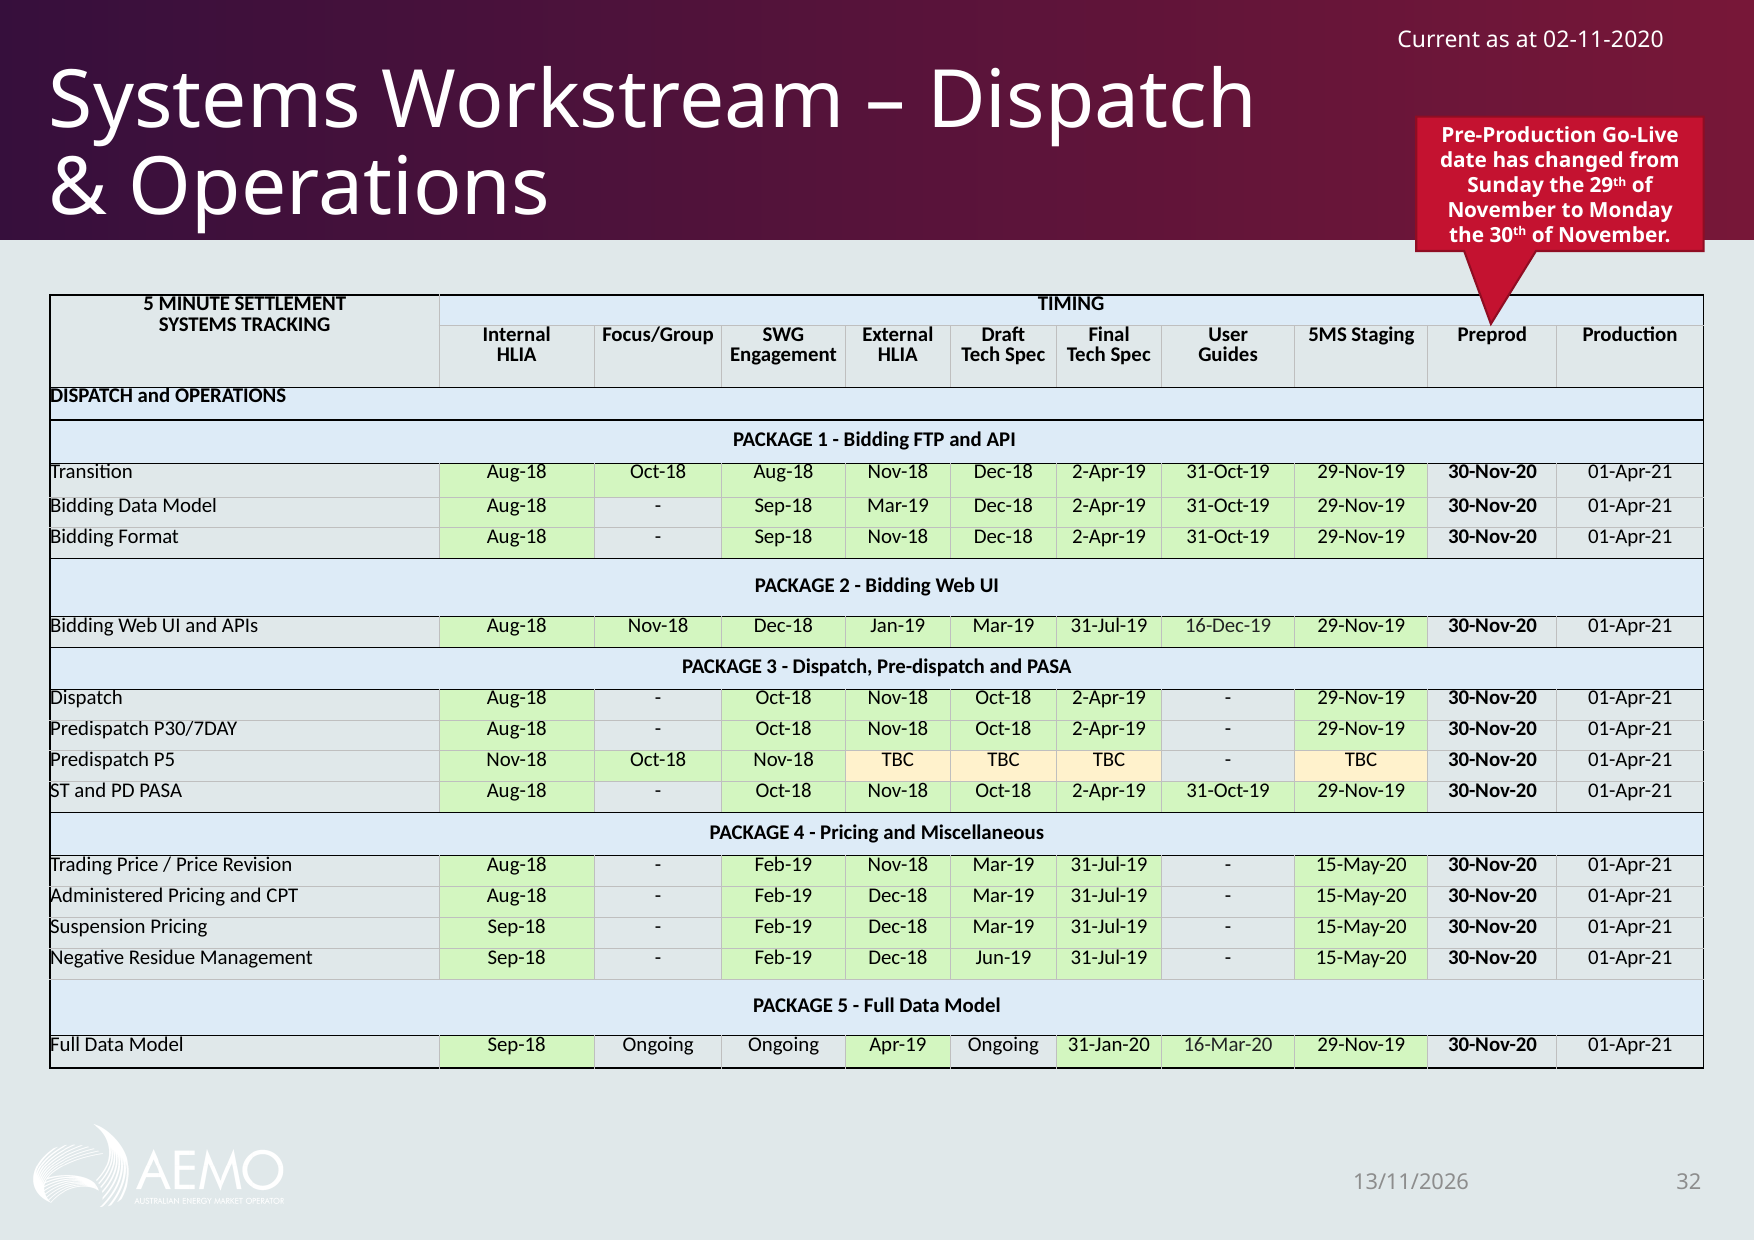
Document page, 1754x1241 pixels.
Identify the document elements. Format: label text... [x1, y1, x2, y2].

table_cell Dec-18 [846, 887, 950, 917]
table_cell Oct-18 [951, 721, 1056, 750]
table_cell 01-Apr-21 [1557, 528, 1703, 558]
table_cell 31-Jul-19 [1057, 918, 1161, 948]
table_cell 01-Apr-21 [1557, 782, 1703, 812]
table_cell 2-Apr-19 [1057, 464, 1161, 497]
table_cell - [595, 690, 721, 720]
table_cell Oct-18 [951, 690, 1056, 720]
table_cell PACKAGE 3 - Dispatch, Pre-dispatch and PASA [51, 648, 1703, 689]
table_cell Nov-18 [846, 782, 950, 812]
table_cell PACKAGE 1 - Bidding FTP and API [51, 421, 1703, 463]
table_cell 29-Nov-19 [1295, 690, 1427, 720]
table_cell Aug-18 [440, 528, 594, 558]
table_cell 30-Nov-20 [1428, 690, 1556, 720]
table_cell Ongoing [722, 1036, 845, 1067]
table_cell 01-Apr-21 [1557, 949, 1703, 979]
table_cell SWG Engagement [722, 326, 845, 387]
table_cell 30-Nov-20 [1428, 918, 1556, 948]
table_cell Feb-19 [722, 856, 845, 886]
table_cell 29-Nov-19 [1295, 617, 1427, 647]
table_cell 31-Oct-19 [1162, 498, 1294, 527]
table_cell 01-Apr-21 [1557, 464, 1703, 497]
table_cell Mar-19 [951, 887, 1056, 917]
table_cell 29-Nov-19 [1295, 1036, 1427, 1067]
table_cell Aug-18 [440, 782, 594, 812]
table_cell Mar-19 [846, 498, 950, 527]
table_cell Suspension Pricing [51, 918, 439, 948]
table_cell 29-Nov-19 [1295, 464, 1427, 497]
table_header TIMING [440, 296, 1489, 325]
table_cell - [595, 856, 721, 886]
table_cell - [595, 918, 721, 948]
table_cell Dec-18 [846, 918, 950, 948]
table_cell Jun-19 [951, 949, 1056, 979]
table_cell Apr-19 [846, 1036, 950, 1067]
table_cell 01-Apr-21 [1557, 856, 1703, 886]
table_cell - [1162, 690, 1294, 720]
table_cell 01-Apr-21 [1557, 1036, 1703, 1067]
table_cell Predispatch P5 [51, 751, 439, 781]
table_cell 30-Nov-20 [1428, 887, 1556, 917]
table_cell 30-Nov-20 [1428, 617, 1556, 647]
table_cell TBC [846, 751, 950, 781]
table_cell Dec-18 [951, 464, 1056, 497]
table_cell Dispatch [51, 690, 439, 720]
table_cell Aug-18 [722, 464, 845, 497]
table_cell Feb-19 [722, 949, 845, 979]
table_cell Aug-18 [440, 721, 594, 750]
table_cell 5MS Staging [1295, 326, 1427, 387]
table_cell TBC [1295, 751, 1427, 781]
table_cell 30-Nov-20 [1428, 464, 1556, 497]
table_cell 01-Apr-21 [1557, 751, 1703, 781]
table_cell Draft Tech Spec [951, 326, 1056, 387]
table_cell Oct-18 [722, 690, 845, 720]
table_cell 31-Jul-19 [1057, 856, 1161, 886]
table_cell PACKAGE 2 - Bidding Web UI [51, 559, 1703, 616]
table_cell Production [1557, 326, 1703, 387]
table_cell 2-Apr-19 [1057, 721, 1161, 750]
table_cell Feb-19 [722, 918, 845, 948]
table_cell 30-Nov-20 [1428, 751, 1556, 781]
table_cell Full Data Model [51, 1036, 439, 1067]
table_cell - [595, 498, 721, 527]
table_cell Transition [51, 464, 439, 497]
table_cell 2-Apr-19 [1057, 782, 1161, 812]
table_cell Nov-18 [595, 617, 721, 647]
table_cell Mar-19 [951, 617, 1056, 647]
picture [33, 1124, 284, 1207]
table_header 5 MINUTE SETTLEMENT SYSTEMS TRACKING [51, 296, 439, 387]
table_cell 01-Apr-21 [1557, 887, 1703, 917]
table_cell Predispatch P30/7DAY [51, 721, 439, 750]
table_cell 31-Oct-19 [1162, 464, 1294, 497]
table_cell Nov-18 [846, 528, 950, 558]
table_cell Sep-18 [722, 498, 845, 527]
table_cell Focus/Group [595, 326, 721, 387]
table_cell Aug-18 [440, 887, 594, 917]
table_cell 31-Jul-19 [1057, 617, 1161, 647]
table_cell 16-Mar-20 [1162, 1036, 1294, 1067]
table_cell Ongoing [595, 1036, 721, 1067]
table_cell Administered Pricing and CPT [51, 887, 439, 917]
table_cell 01-Apr-21 [1557, 721, 1703, 750]
table_cell - [595, 782, 721, 812]
table_cell Internal HLIA [440, 326, 594, 387]
table_cell 29-Nov-19 [1295, 528, 1427, 558]
table_cell Oct-18 [951, 782, 1056, 812]
table_cell Oct-18 [595, 464, 721, 497]
table_cell Oct-18 [595, 751, 721, 781]
table_cell Feb-19 [722, 887, 845, 917]
table_cell 01-Apr-21 [1557, 918, 1703, 948]
table_cell 30-Nov-20 [1428, 856, 1556, 886]
table_cell TBC [1057, 751, 1161, 781]
table_cell 30-Nov-20 [1428, 528, 1556, 558]
table_cell 31-Jan-20 [1057, 1036, 1161, 1067]
table_cell Sep-18 [440, 1036, 594, 1067]
table_cell DISPATCH and OPERATIONS [51, 388, 1703, 419]
title Systems Workstream – Dispatch & Operations [33, 24, 1329, 240]
table_cell Nov-18 [846, 690, 950, 720]
table_cell 30-Nov-20 [1428, 498, 1556, 527]
table_cell 01-Apr-21 [1557, 617, 1703, 647]
table_cell 30-Nov-20 [1428, 1036, 1556, 1067]
table_cell - [595, 528, 721, 558]
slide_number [1338, 1149, 1574, 1216]
table_cell 29-Nov-19 [1295, 782, 1427, 812]
table_cell Bidding Data Model [51, 498, 439, 527]
table_cell Jan-19 [846, 617, 950, 647]
table_cell TBC [951, 751, 1056, 781]
table_header TIMING [1493, 296, 1703, 325]
table_cell External HLIA [846, 326, 950, 387]
table_cell PACKAGE 5 - Full Data Model [51, 980, 1703, 1035]
table_cell 30-Nov-20 [1428, 782, 1556, 812]
table_cell 31-Oct-19 [1162, 782, 1294, 812]
table_cell - [1162, 918, 1294, 948]
table_cell Trading Price / Price Revision [51, 856, 439, 886]
table_cell Nov-18 [846, 856, 950, 886]
table_cell 30-Nov-20 [1428, 949, 1556, 979]
table_cell Nov-18 [440, 751, 594, 781]
table_cell Sep-18 [440, 949, 594, 979]
table_cell Bidding Format [51, 528, 439, 558]
table_cell 2-Apr-19 [1057, 498, 1161, 527]
table_cell Aug-18 [440, 498, 594, 527]
text_box Pre-Production Go-Live date has changed from Sunday the 29th of November to Monday the 30th of November. [1415, 115, 1705, 327]
table_cell Aug-18 [440, 617, 594, 647]
table_cell Nov-18 [722, 751, 845, 781]
table_cell Aug-18 [440, 690, 594, 720]
table_cell User Guides [1162, 326, 1294, 387]
table_cell Final Tech Spec [1057, 326, 1161, 387]
table_cell 15-May-20 [1295, 918, 1427, 948]
table_cell Dec-18 [722, 617, 845, 647]
table_cell Dec-18 [951, 528, 1056, 558]
table_cell 01-Apr-21 [1557, 690, 1703, 720]
table_cell 15-May-20 [1295, 887, 1427, 917]
table_cell 2-Apr-19 [1057, 690, 1161, 720]
table_cell 29-Nov-19 [1295, 721, 1427, 750]
table_cell Mar-19 [951, 918, 1056, 948]
table_cell - [1162, 751, 1294, 781]
table_cell Aug-18 [440, 464, 594, 497]
table_cell - [595, 721, 721, 750]
table_cell Aug-18 [440, 856, 594, 886]
table_cell PACKAGE 4 - Pricing and Miscellaneous [51, 813, 1703, 855]
table_cell 15-May-20 [1295, 856, 1427, 886]
table_cell Oct-18 [722, 782, 845, 812]
table_cell - [1162, 721, 1294, 750]
table_cell 31-Jul-19 [1057, 887, 1161, 917]
table_cell 2-Apr-19 [1057, 528, 1161, 558]
table_cell Nov-18 [846, 464, 950, 497]
table_cell 15-May-20 [1295, 949, 1427, 979]
table_cell - [1162, 887, 1294, 917]
table_cell ST and PD PASA [51, 782, 439, 812]
table_cell 01-Apr-21 [1557, 498, 1703, 527]
table_cell Nov-18 [846, 721, 950, 750]
text_box Current as at 02-11-2020 [1397, 10, 1704, 62]
table_cell Dec-18 [846, 949, 950, 979]
table_cell 29-Nov-19 [1295, 498, 1427, 527]
table_cell Ongoing [951, 1036, 1056, 1067]
table_cell Oct-18 [722, 721, 845, 750]
table_cell Preprod [1428, 326, 1556, 387]
table_cell - [1162, 856, 1294, 886]
table_cell - [595, 887, 721, 917]
table_cell Sep-18 [722, 528, 845, 558]
table_cell 16-Dec-19 [1162, 617, 1294, 647]
table_cell Sep-18 [440, 918, 594, 948]
table_cell 31-Oct-19 [1162, 528, 1294, 558]
table_cell Bidding Web UI and APIs [51, 617, 439, 647]
table_cell 31-Jul-19 [1057, 949, 1161, 979]
table_cell 30-Nov-20 [1428, 721, 1556, 750]
table_cell Mar-19 [951, 856, 1056, 886]
table_cell - [595, 949, 721, 979]
table_cell Negative Residue Management [51, 949, 439, 979]
table_cell - [1162, 949, 1294, 979]
table_cell Dec-18 [951, 498, 1056, 527]
slide_number 32 [1633, 1149, 1717, 1216]
